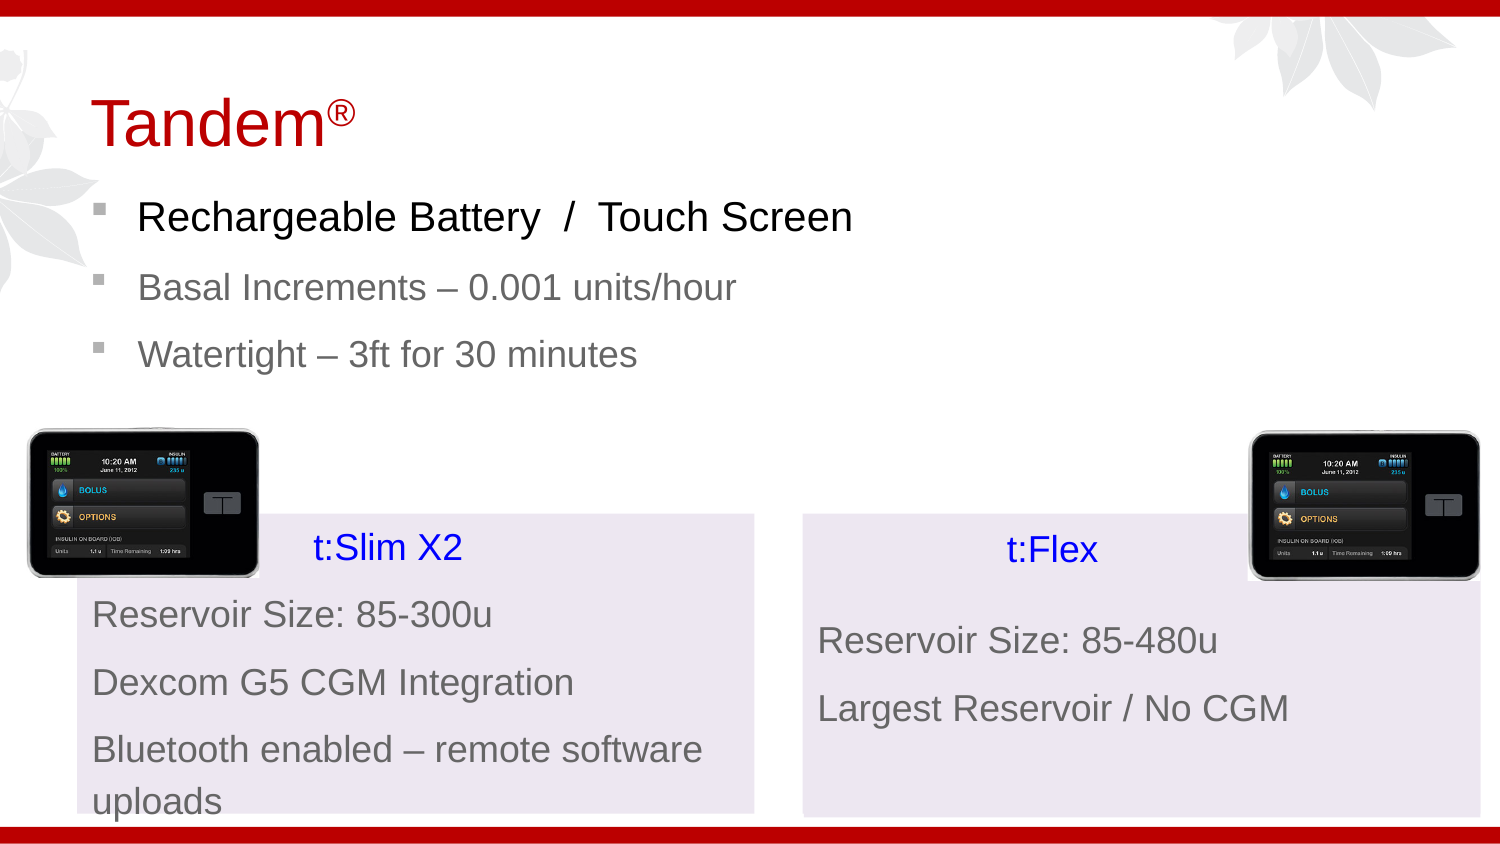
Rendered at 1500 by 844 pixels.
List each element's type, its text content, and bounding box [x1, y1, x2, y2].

title Tandem® [74, 50, 1426, 149]
text_box Reservoir Size: 85-300u Dexcom G5 CGM Integration Bluetooth enabled – remote software uploads [77, 576, 756, 830]
picture [26, 427, 260, 578]
text_box [802, 515, 1482, 820]
picture [1247, 429, 1481, 581]
text_box Reservoir Size: 85-480u Largest Reservoir / No CGM [802, 601, 1481, 736]
list Rechargeable Battery / Touch Screen Basal Increments – 0.001 units/hour Watertight – 3ft for 30 minutes [74, 174, 1482, 801]
text_box t:Flex [992, 517, 1114, 578]
text_box t:Slim X2 [298, 515, 479, 576]
